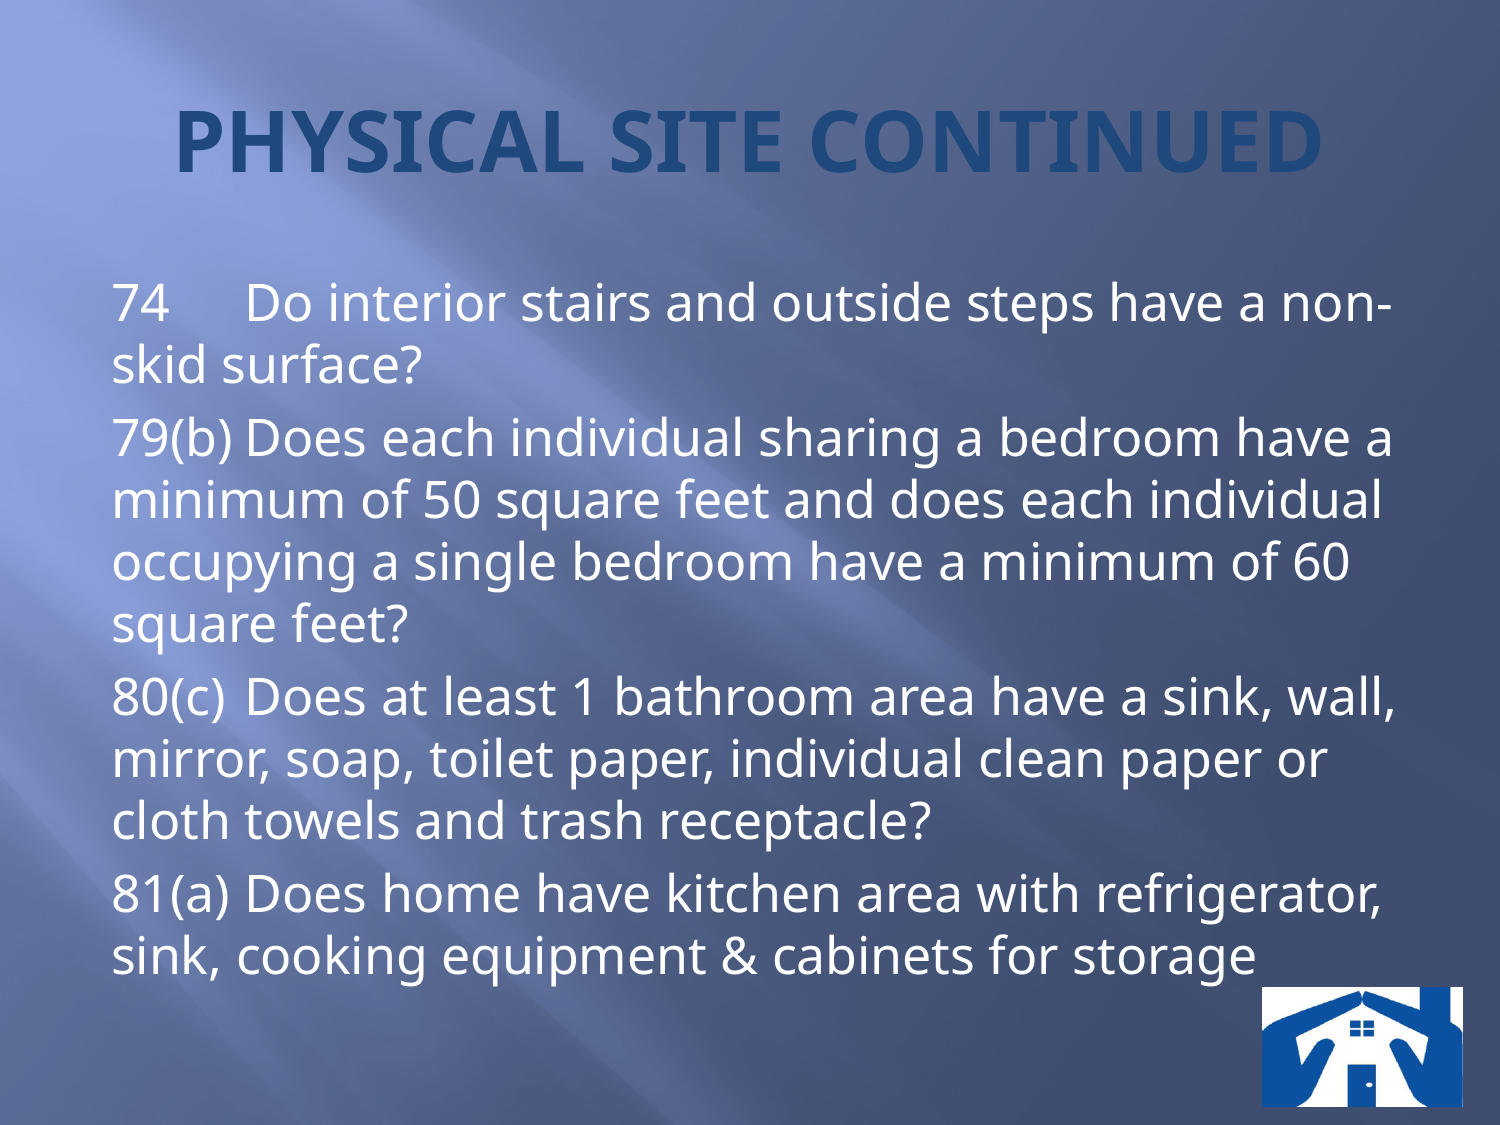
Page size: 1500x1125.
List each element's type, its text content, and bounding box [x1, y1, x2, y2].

list 74 Do interior stairs and outside steps have a non-skid surface? 79(b) Does each individual sharing a bedroom have a minimum of 50 square feet and does each individual occupying a single bedroom have a minimum of 60 square feet? 80(c) Does at least 1 bathroom area have a sink, wall, mirror, soap, toilet paper, individual clean paper or cloth towels and trash receptacle? 81(a) Does home have kitchen area with refrigerator, sink, cooking equipment & cabinets for storage [75, 262, 1425, 1035]
title PHYSICAL SITE CONTINUED [75, 45, 1425, 233]
picture [1262, 987, 1464, 1108]
